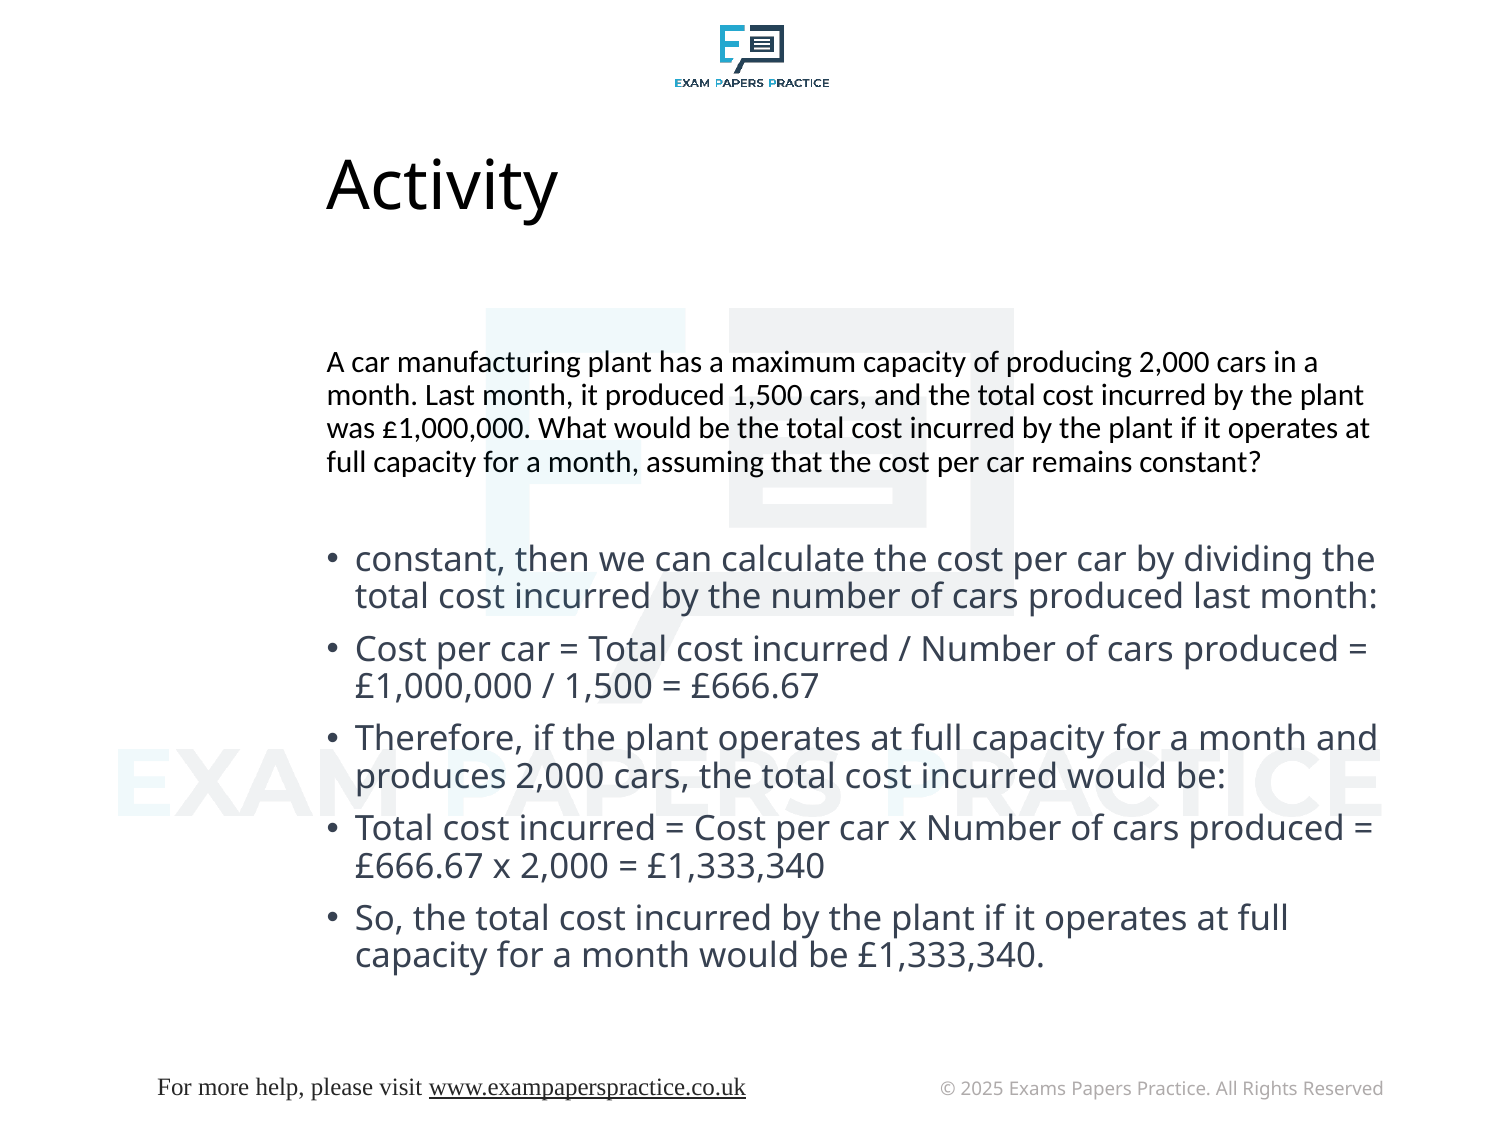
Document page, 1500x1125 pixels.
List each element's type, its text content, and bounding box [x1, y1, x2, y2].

title Activity [305, 72, 1403, 302]
text_box © 2025 Exams Papers Practice. All Rights Reserved [911, 1068, 1412, 1107]
list A car manufacturing plant has a maximum capacity of producing 2,000 cars in a month. Last month, it produced 1,500 cars, and the total cost incurred by the plant was £1,000,000. What would be the total cost incurred by the plant if it operates at full capacity for a month, assuming that the cost per car remains constant? constant, then we can calculate the cost per car by dividing the total cost incurred by the number of cars produced last month: Cost per car = Total cost incurred / Number of cars produced = £1,000,000 / 1,500 = £666.67 Therefore, if the plant operates at full capacity for a month and produces 2,000 cars, the total cost incurred would be: Total cost incurred = Cost per car x Number of cars produced = £666.67 x 2,000 = £1,333,340 So, the total cost incurred by the plant if it operates at full capacity for a month would be £1,333,340. [305, 332, 1403, 1020]
text_box For more help, please visit www.exampaperspractice.co.uk [120, 1063, 783, 1102]
picture [675, 25, 829, 87]
picture [118, 308, 1382, 817]
